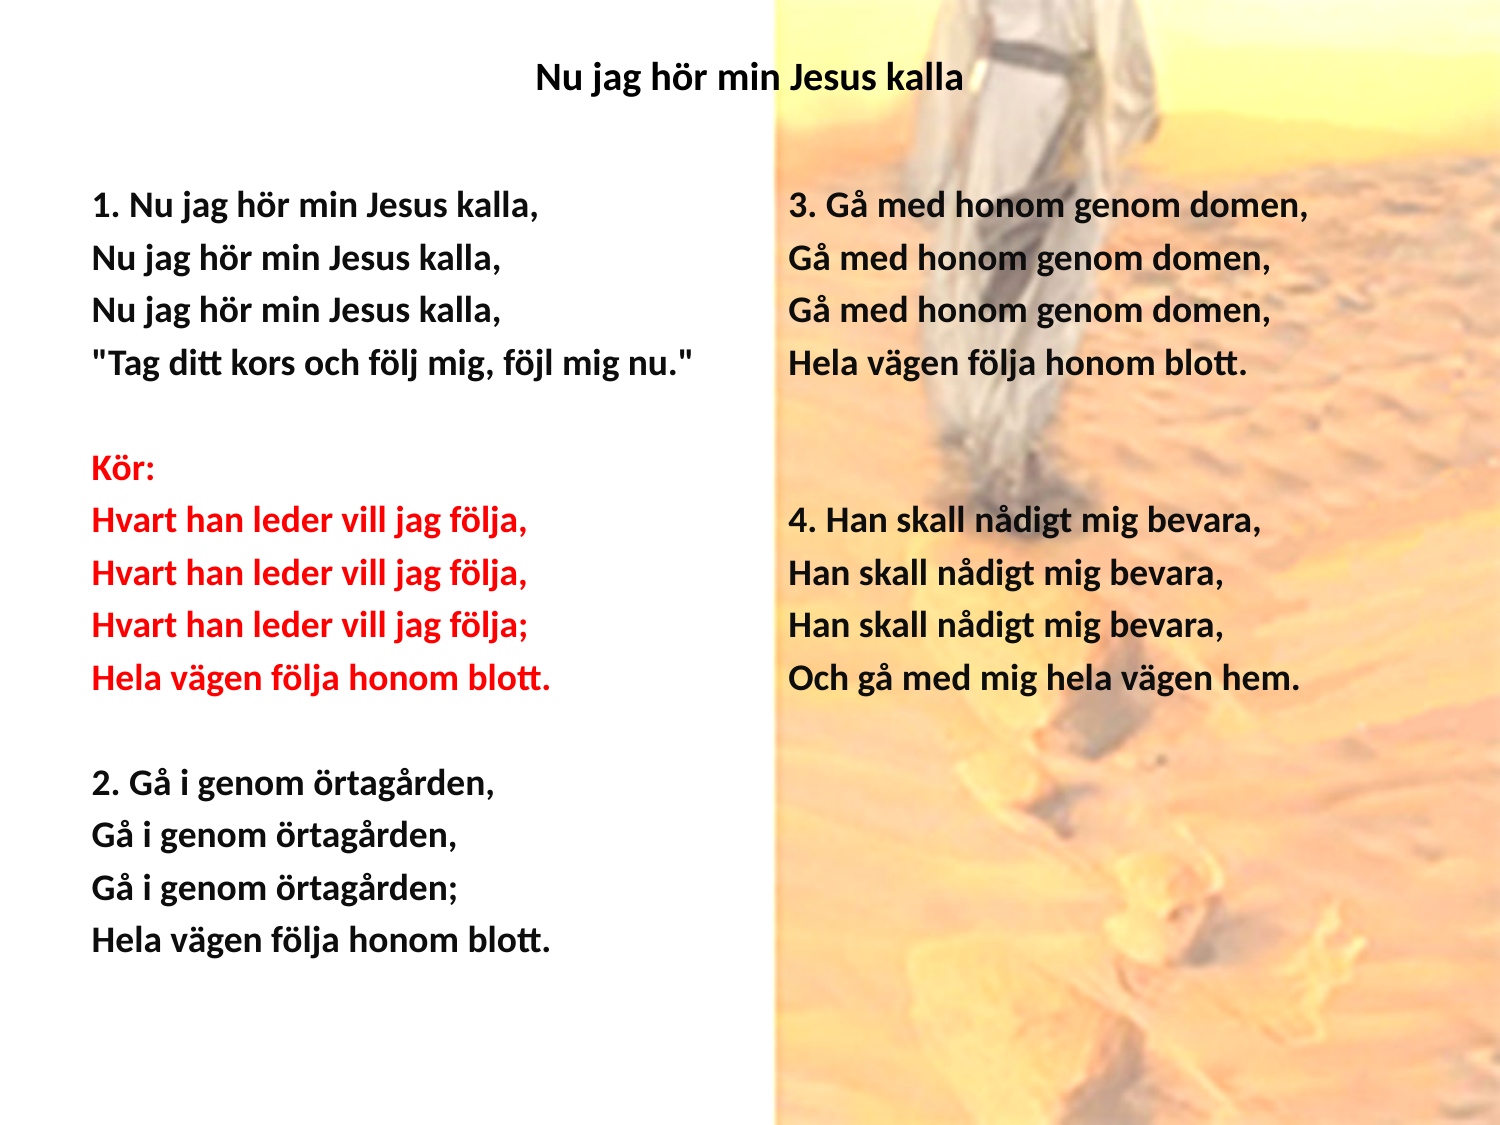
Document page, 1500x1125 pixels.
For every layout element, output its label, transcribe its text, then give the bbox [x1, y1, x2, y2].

title Nu jag hör min Jesus kalla [277, 42, 1223, 107]
subtitle 1. Nu jag hör min Jesus kalla, Nu jag hör min Jesus kalla, Nu jag hör min Jesus kalla, "Tag ditt kors och följ mig, föjl mig nu." Kör: Hvart han leder vill jag följa, Hvart han leder vill jag följa, Hvart han leder vill jag följa; Hela vägen följa honom blott. 2. Gå i genom örtagården, Gå i genom örtagården, Gå i genom örtagården; Hela vägen följa honom blott. 3. Gå med honom genom domen, Gå med honom genom domen, Gå med honom genom domen, Hela vägen följa honom blott. 4. Han skall nådigt mig bevara, Han skall nådigt mig bevara, Han skall nådigt mig bevara, Och gå med mig hela vägen hem. [76, 172, 1500, 1000]
